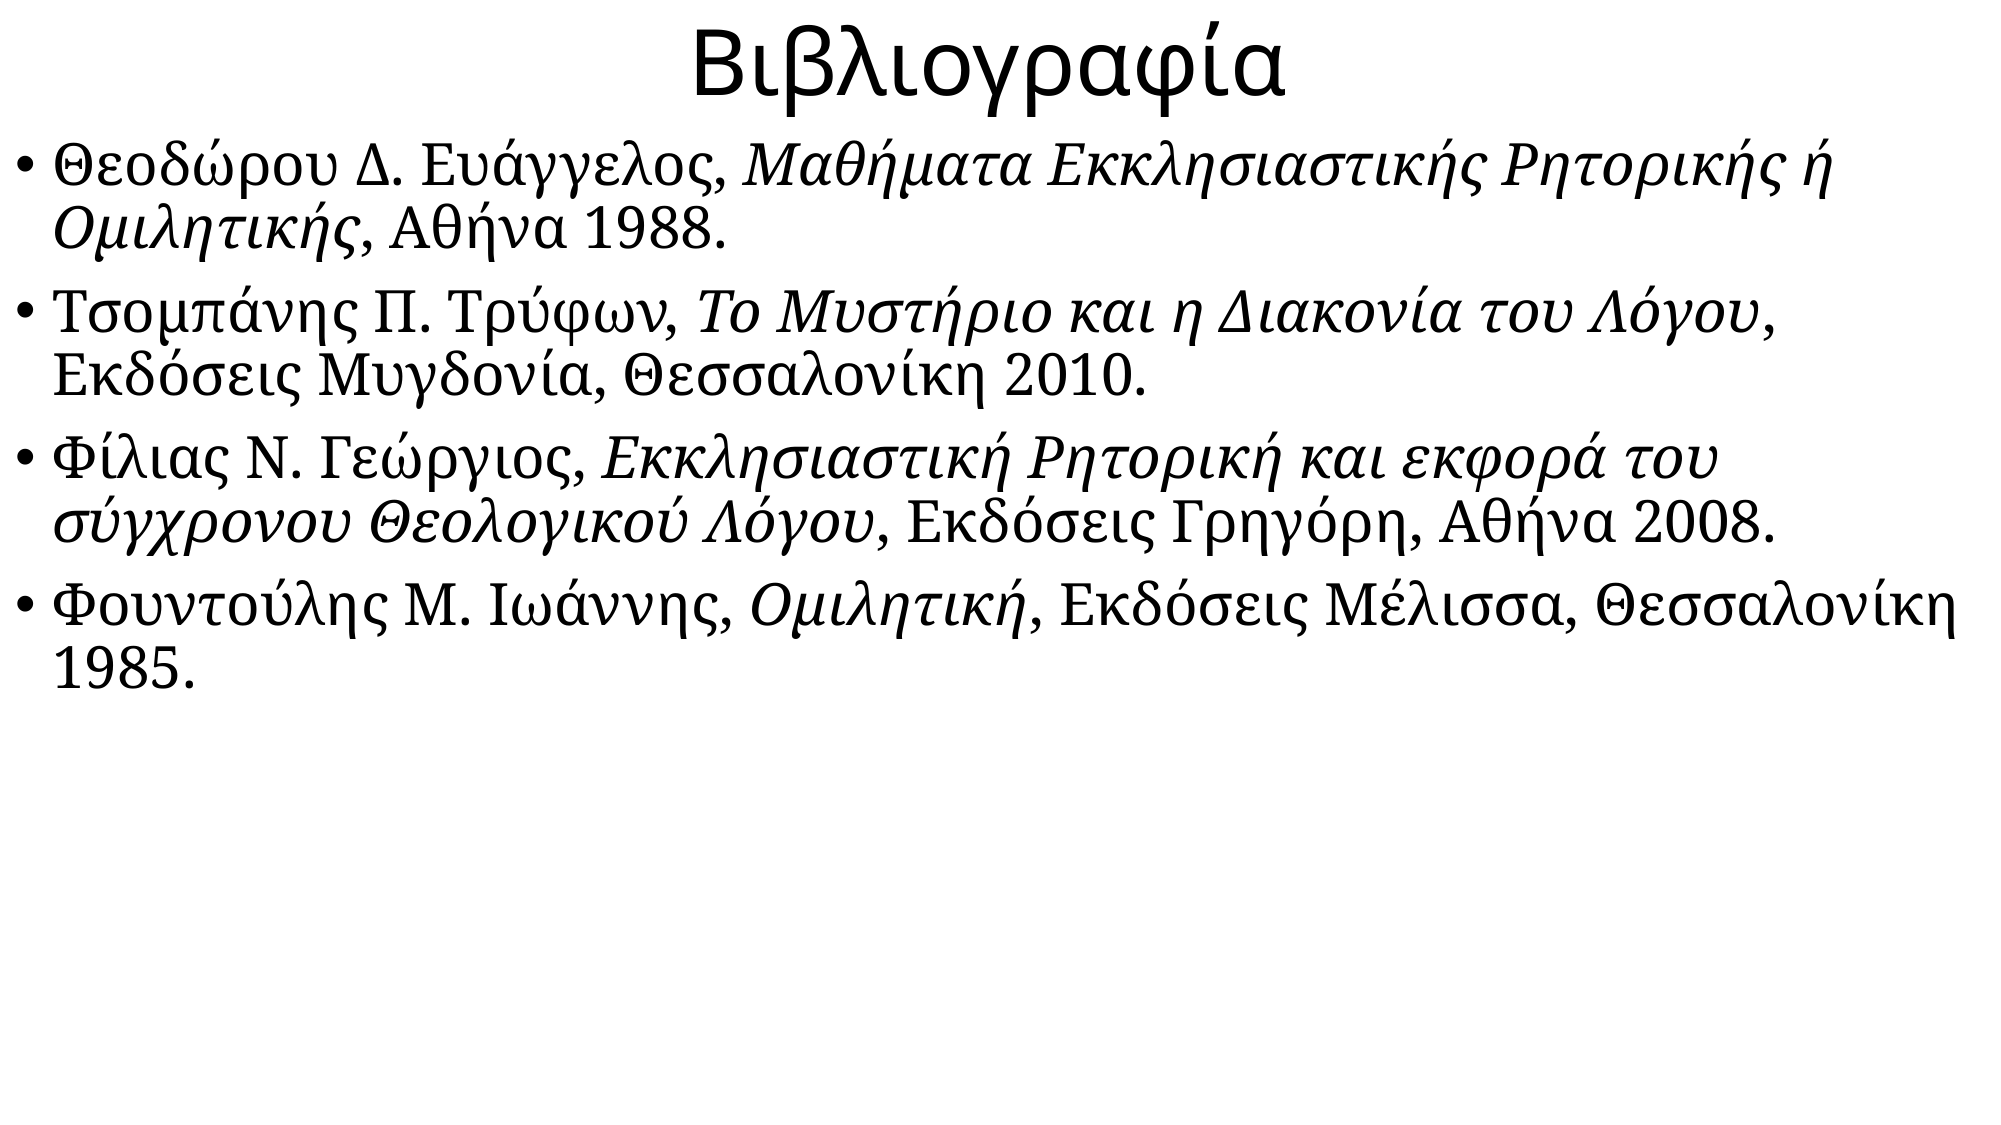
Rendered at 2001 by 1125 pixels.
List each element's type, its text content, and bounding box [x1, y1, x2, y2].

list Θεοδώρου Δ. Ευάγγελος, Μαθήματα Εκκλησιαστικής Ρητορικής ή Ομιλητικής, Αθήνα 1988. Τσομπάνης Π. Τρύφων, Το Μυστήριο και η Διακονία του Λόγου, Εκδόσεις Μυγδονία, Θεσσαλονίκη 2010. Φίλιας Ν. Γεώργιος, Εκκλησιαστική Ρητορική και εκφορά του σύγχρονου Θεολογικού Λόγου, Εκδόσεις Γρηγόρη, Αθήνα 2008. Φουντούλης Μ. Ιωάννης, Ομιλητική, Εκδόσεις Μέλισσα, Θεσσαλονίκη 1985. [0, 127, 2000, 1125]
title Βιβλιογραφία [137, 3, 1863, 127]
